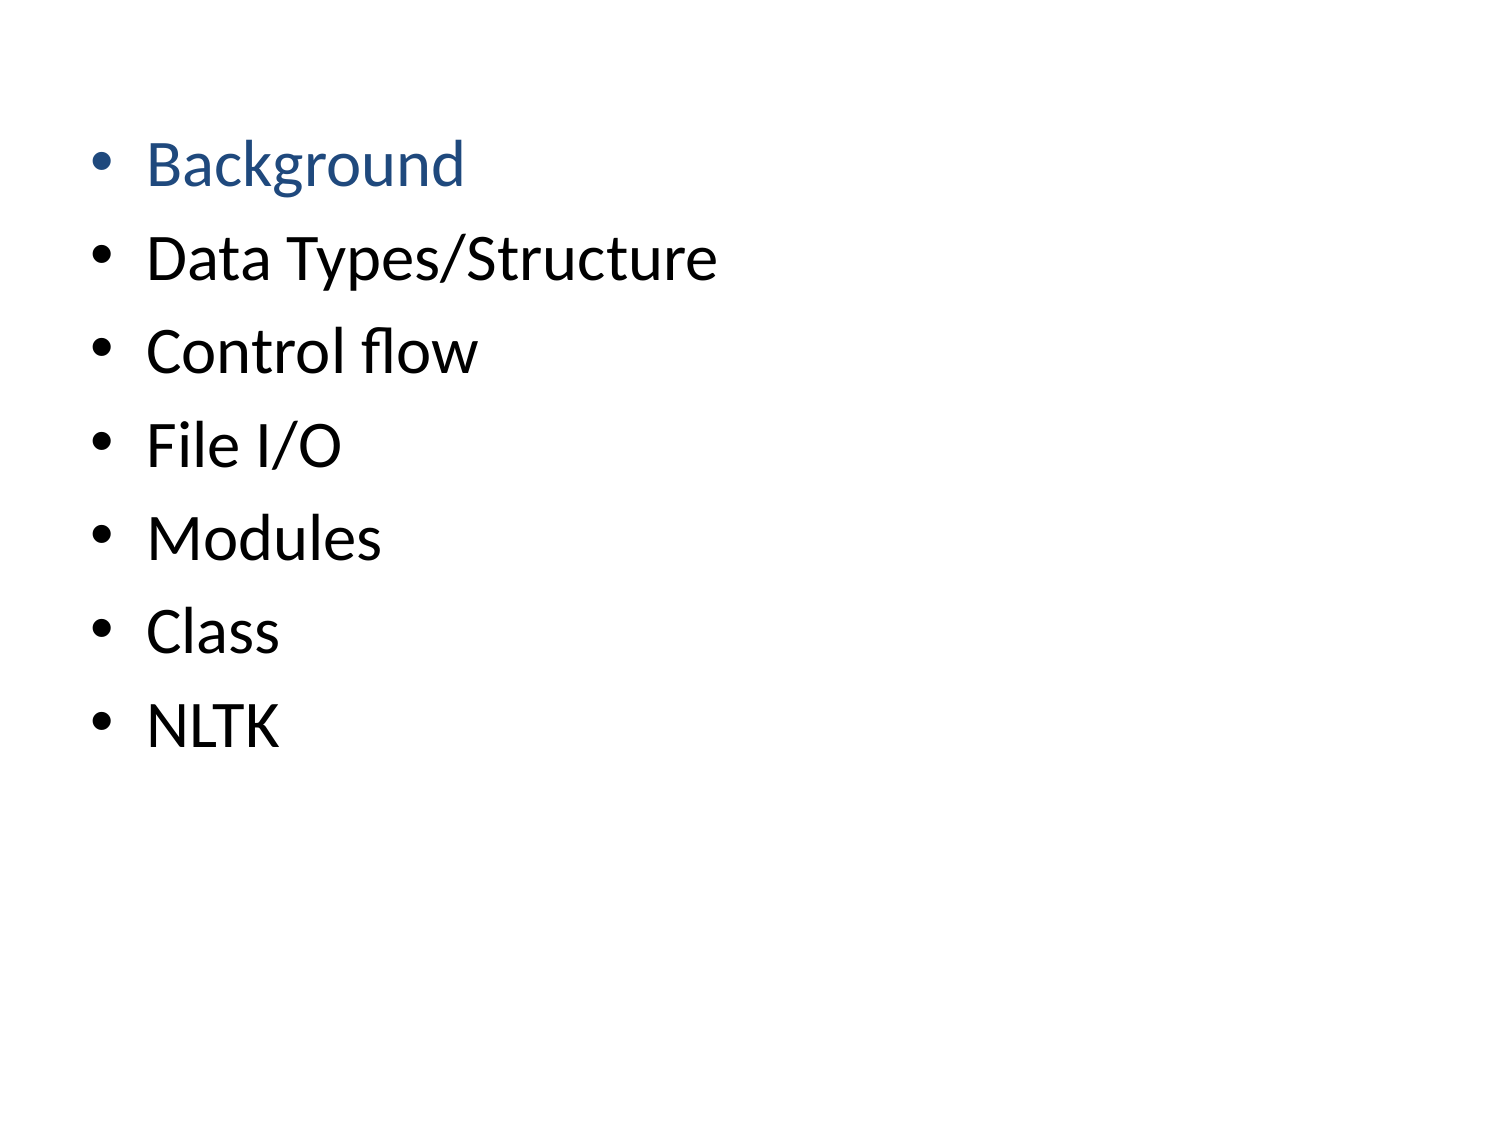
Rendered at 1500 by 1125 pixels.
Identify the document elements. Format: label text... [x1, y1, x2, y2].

list Background Data Types/Structure Control flow File I/O Modules Class NLTK [75, 112, 1425, 1006]
